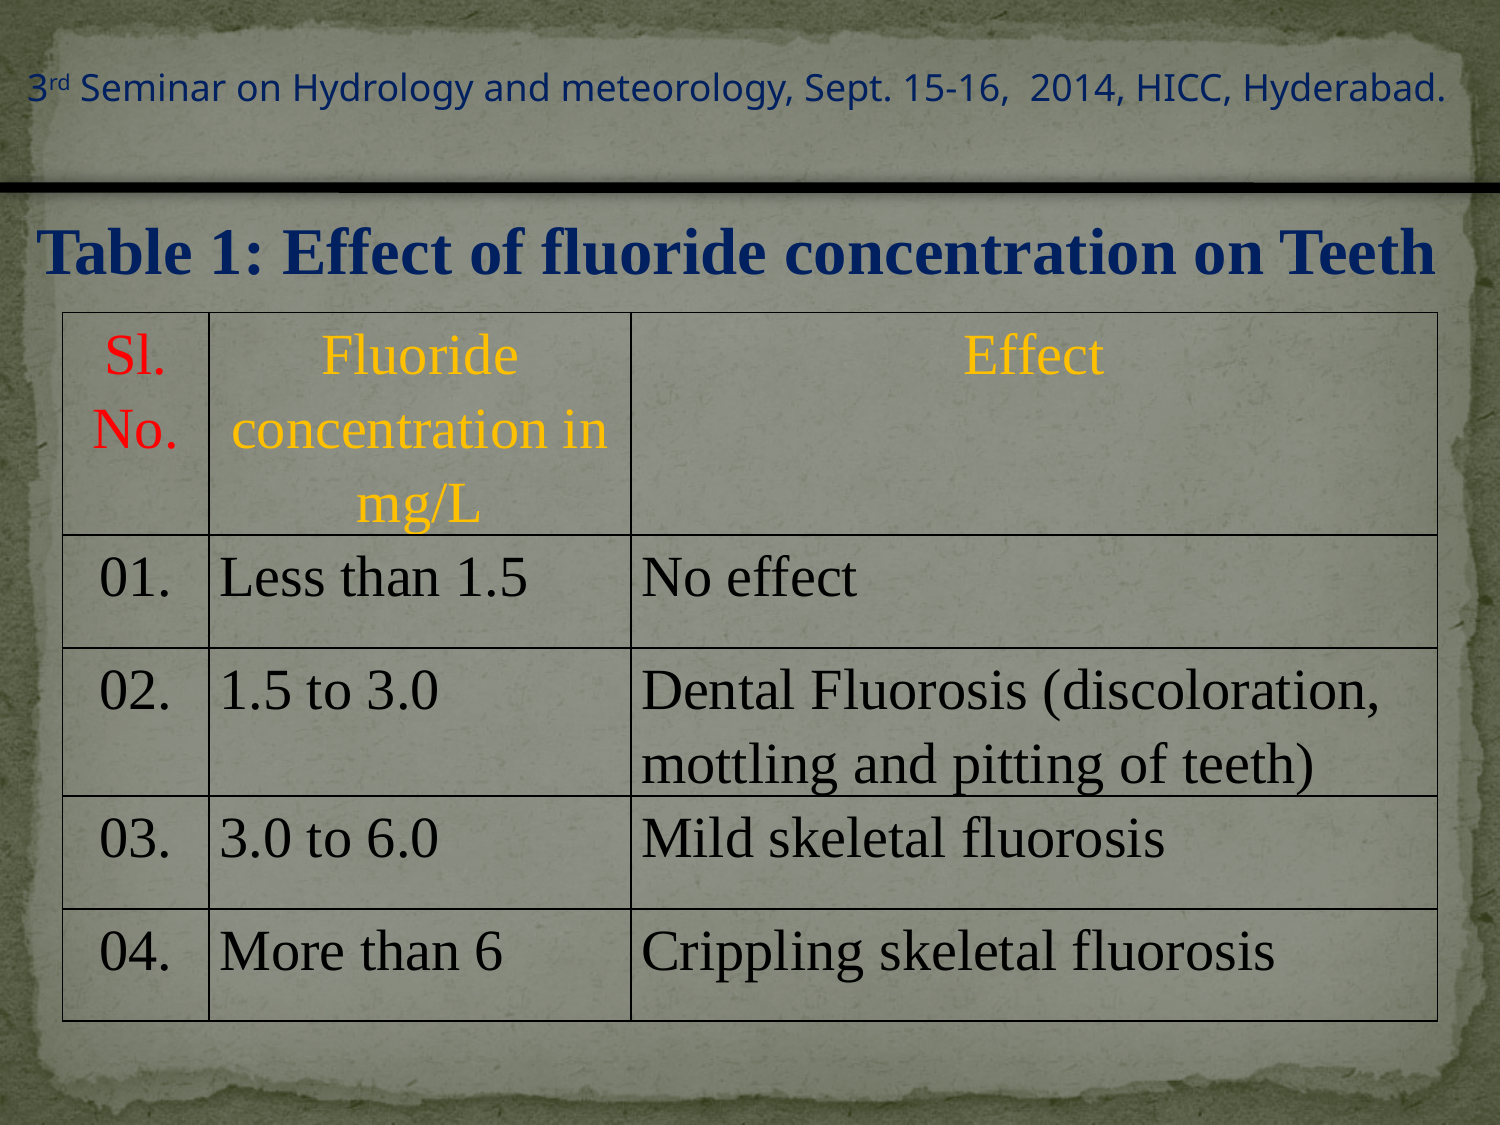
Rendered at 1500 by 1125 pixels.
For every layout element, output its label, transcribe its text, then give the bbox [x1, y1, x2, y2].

table_cell More than 6 [210, 910, 630, 1020]
table_header Effect [632, 313, 1437, 534]
text_box 3rd Seminar on Hydrology and meteorology, Sept. 15-16, 2014, HICC, Hyderabad. [0, 56, 1488, 117]
table_cell No effect [632, 536, 1437, 647]
table_cell Less than 1.5 [210, 536, 630, 647]
table_cell 03. [63, 797, 208, 908]
table_cell Crippling skeletal fluorosis [632, 910, 1437, 1020]
table_header Sl. No. [63, 313, 208, 534]
table_cell 04. [63, 910, 208, 1020]
table_cell 01. [63, 536, 208, 647]
table_cell Dental Fluorosis (discoloration, mottling and pitting of teeth) [632, 649, 1437, 795]
text_box Table 1: Effect of fluoride concentration on Teeth [0, 202, 1488, 296]
table_cell Mild skeletal fluorosis [632, 797, 1437, 908]
table_cell 02. [63, 649, 208, 795]
table_cell 3.0 to 6.0 [210, 797, 630, 908]
table_header Fluoride concentration in mg/L [210, 313, 630, 534]
table_cell 1.5 to 3.0 [210, 649, 630, 795]
